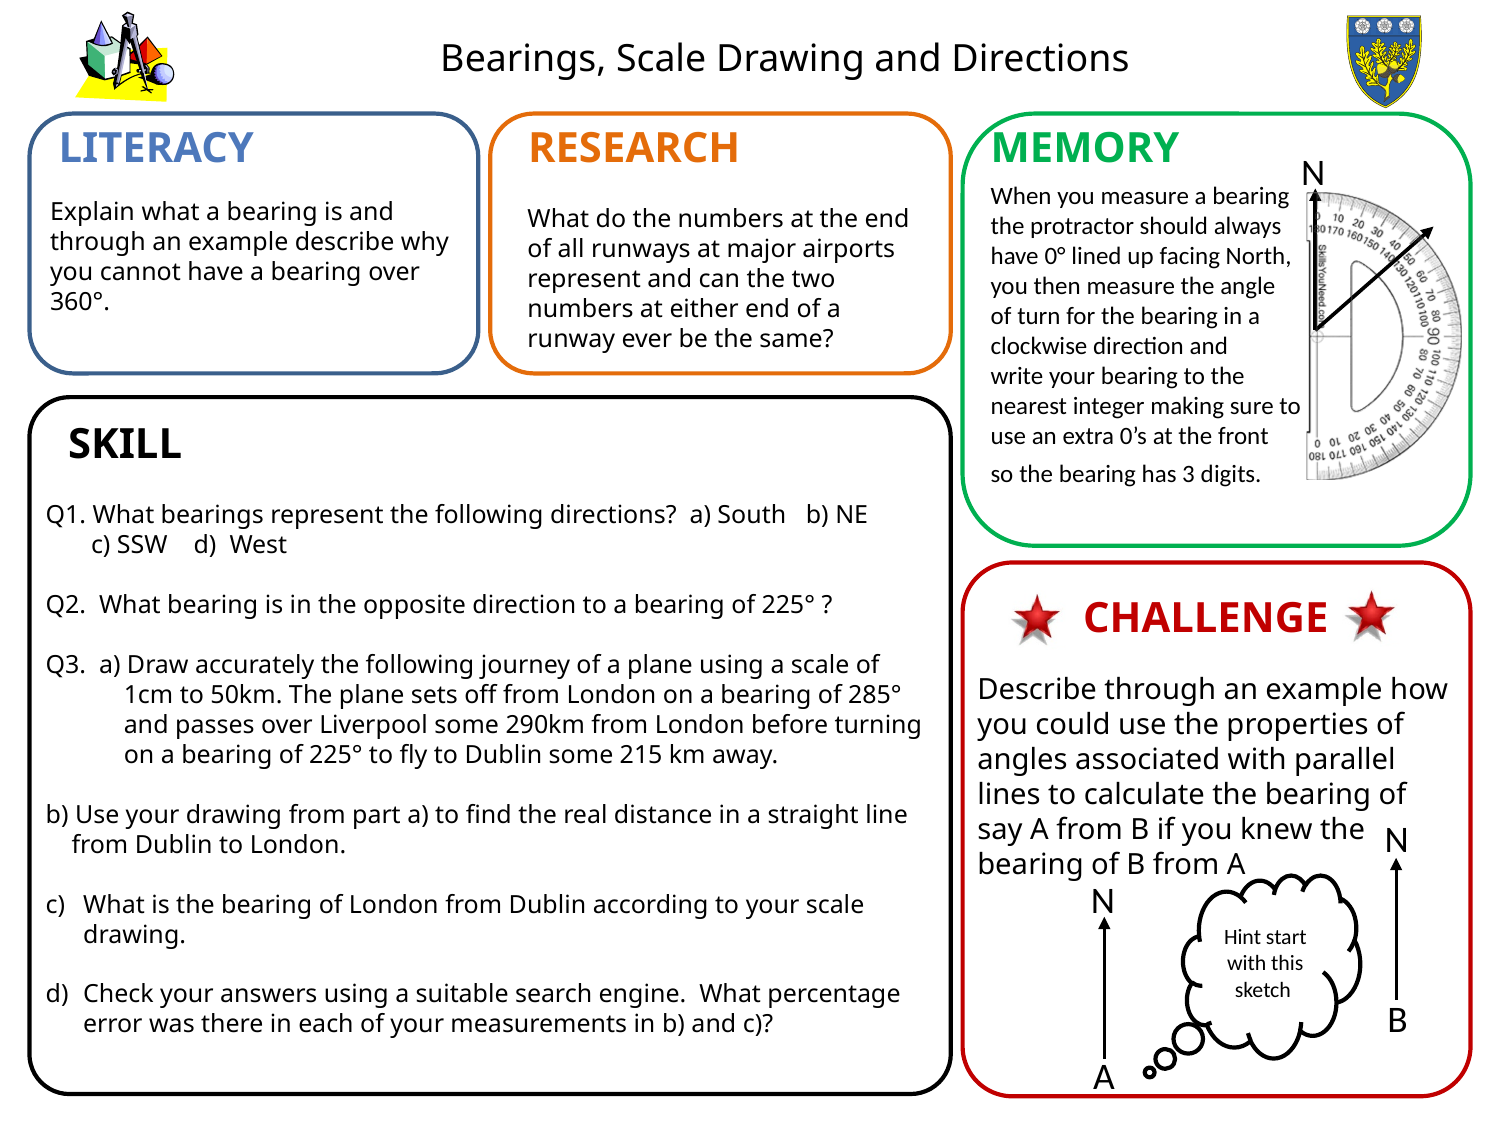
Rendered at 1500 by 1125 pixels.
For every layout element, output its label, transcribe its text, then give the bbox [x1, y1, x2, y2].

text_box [1315, 226, 1434, 257]
text_box Describe through an example how you could use the properties of angles associated with parallel lines to calculate the bearing of say A from B if you knew the bearing of B from A [962, 662, 1471, 888]
text_box Challenge [1068, 583, 1344, 649]
text_box [960, 560, 1473, 1099]
text_box When you measure a bearing the protractor should always have 0° lined up facing North, you then measure the angle of turn for the bearing in a clockwise direction and write your bearing to the nearest integer making sure to use an extra 0’s at the front so the bearing has 3 digits. [975, 172, 1459, 497]
text_box N [1286, 140, 1341, 201]
picture [74, 10, 176, 103]
text_box [488, 111, 953, 376]
text_box [27, 395, 953, 1069]
text_box [27, 111, 481, 376]
text_box Q1. What bearings represent the following directions? a) South b) NE c) SSW d) West Q2. What bearing is in the opposite direction to a bearing of 225° ? Q3. a) Draw accurately the following journey of a plane using a scale of 1cm to 50km. The plane sets off from London on a bearing of 285° and passes over Liverpool some 290km from London before turning on a bearing of 225° to fly to Dublin some 215 km away. b) Use your drawing from part a) to find the real distance in a straight line from Dublin to London. What is the bearing of London from Dublin according to your scale drawing. Check your answers using a suitable search engine. What percentage error was there in each of your measurements in b) and c)? [30, 491, 951, 1106]
text_box Explain what a bearing is and through an example describe why you cannot have a bearing over 360°. [35, 188, 467, 353]
picture [1005, 590, 1066, 650]
picture [1346, 15, 1422, 109]
text_box N [1076, 868, 1131, 929]
text_box [1019, 111, 1473, 257]
text_box Hint start with this sketch [1142, 873, 1363, 1080]
text_box [960, 141, 1473, 548]
text_box Skill [52, 408, 198, 474]
text_box Memory [975, 113, 1195, 172]
text_box B [1372, 987, 1423, 1048]
picture [1340, 586, 1400, 647]
text_box Literacy [43, 113, 270, 179]
text_box Bearings, Scale Drawing and Directions [253, 26, 1317, 86]
text_box What do the numbers at the end of all runways at major airports represent and can the two numbers at either end of a runway ever be the same? [512, 195, 927, 360]
picture [1240, 193, 1500, 479]
text_box Research [513, 113, 756, 179]
text_box A [1078, 1045, 1130, 1105]
text_box N [1369, 807, 1424, 868]
